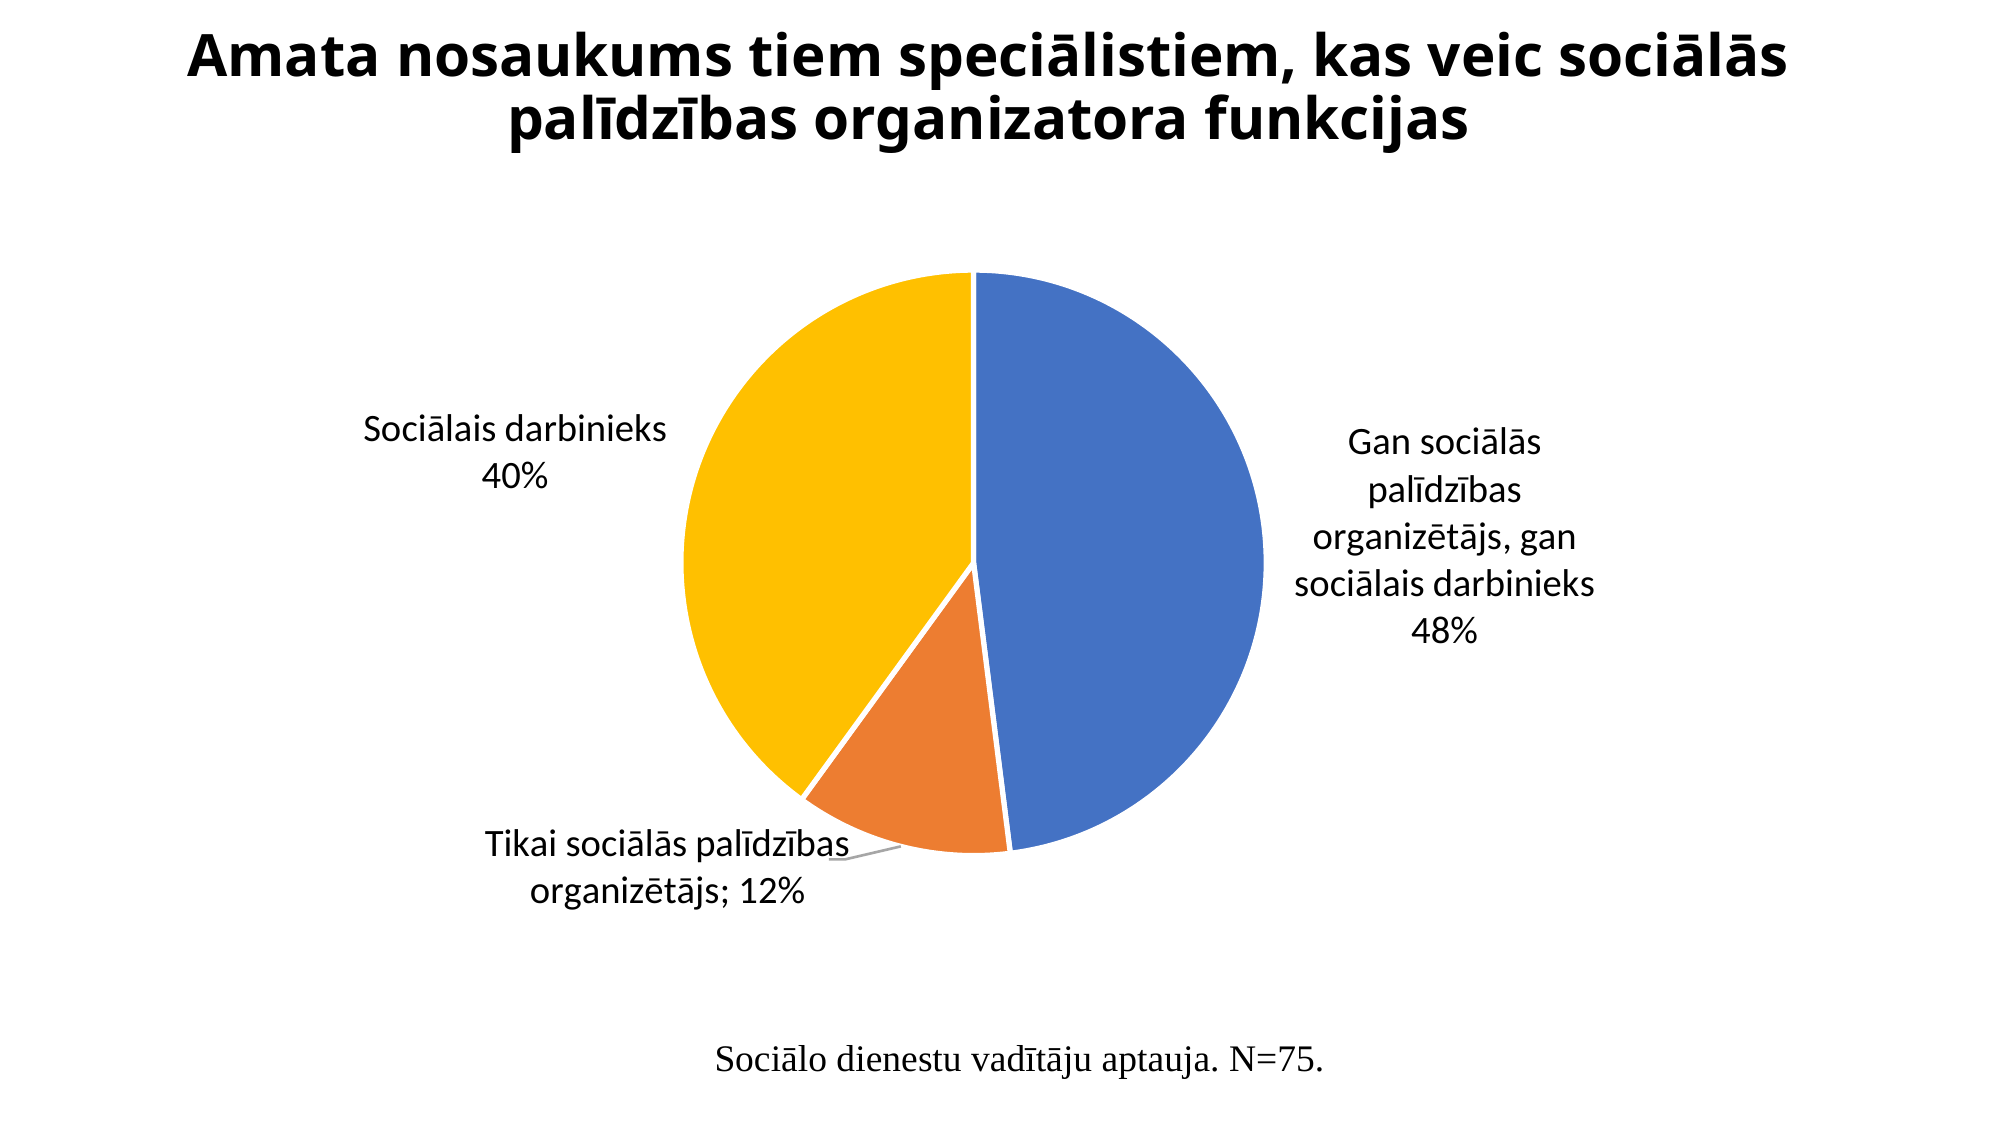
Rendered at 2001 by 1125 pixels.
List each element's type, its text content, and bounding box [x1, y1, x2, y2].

title Amata nosaukums tiem speciālistiem, kas veic sociālās palīdzības organizatora funkcijas [43, 41, 1934, 138]
picture [84, 183, 1862, 942]
text_box Sociālo dienestu vadītāju aptauja. N=75. [699, 1019, 1754, 1086]
